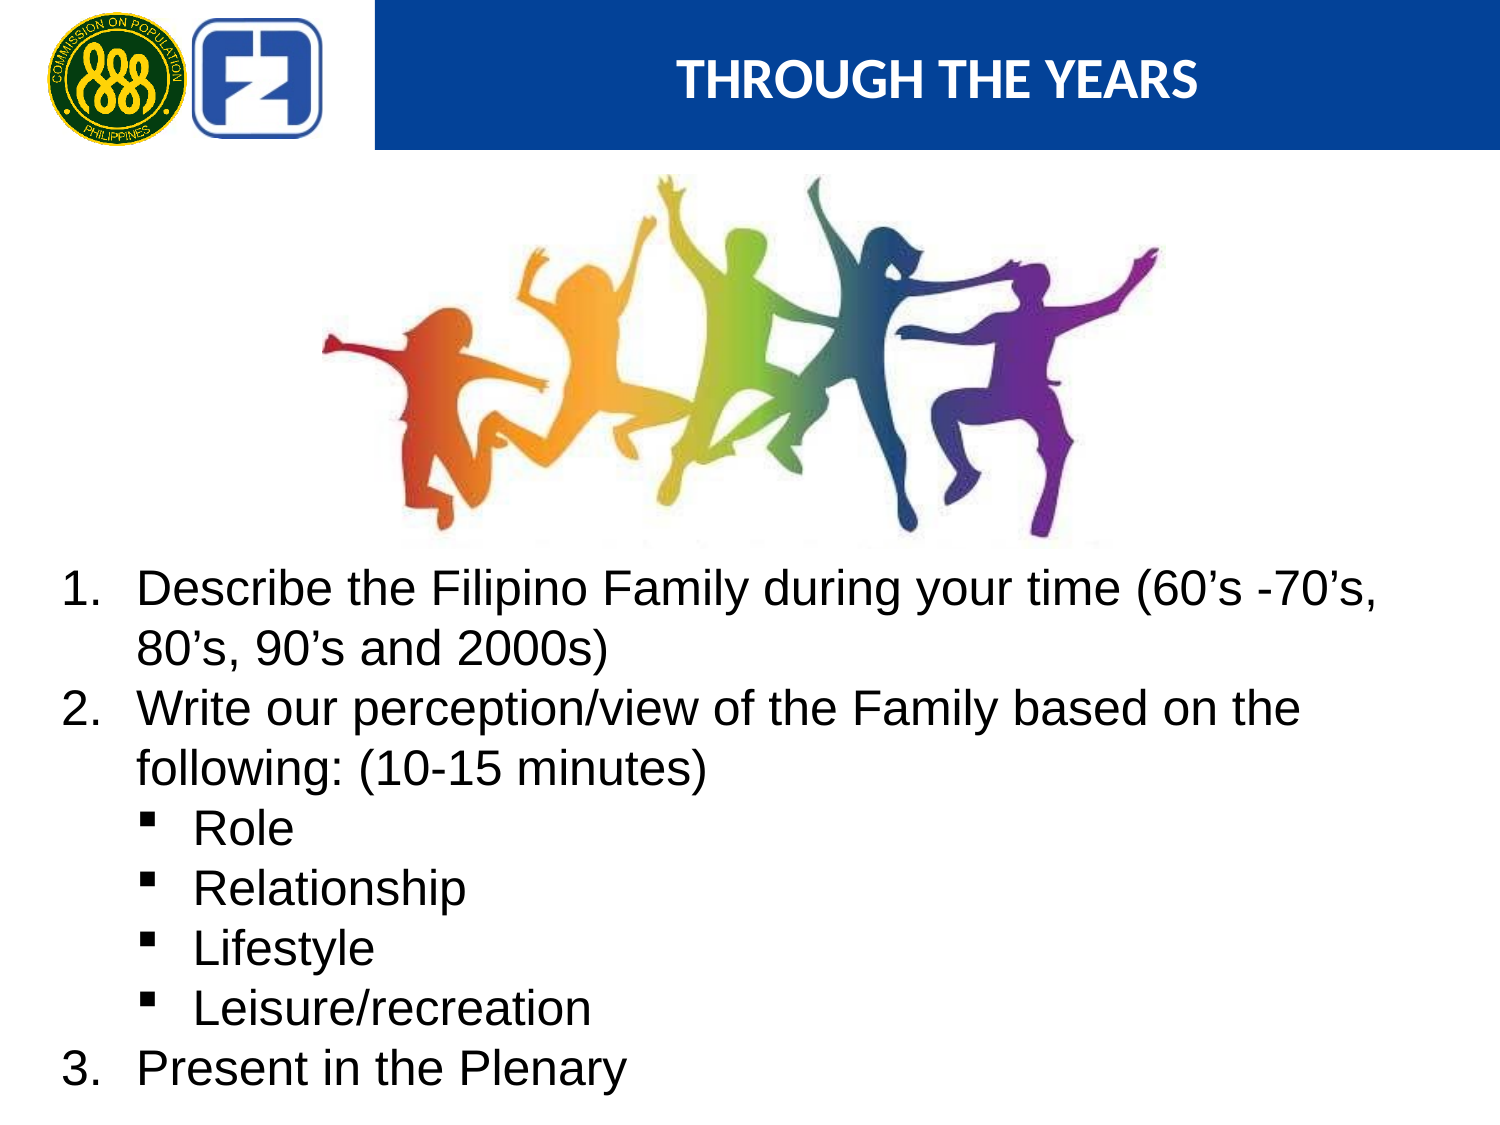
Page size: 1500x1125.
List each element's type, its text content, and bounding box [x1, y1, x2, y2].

text_box Describe the Filipino Family during your time (60’s -70’s, 80’s, 90’s and 2000s) Write our perception/view of the Family based on the following: (10-15 minutes) Role Relationship Lifestyle Leisure/recreation Present in the Plenary [46, 548, 1463, 1104]
title THROUGH THE YEARS [375, 0, 1500, 150]
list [322, 174, 1167, 549]
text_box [46, 11, 324, 147]
